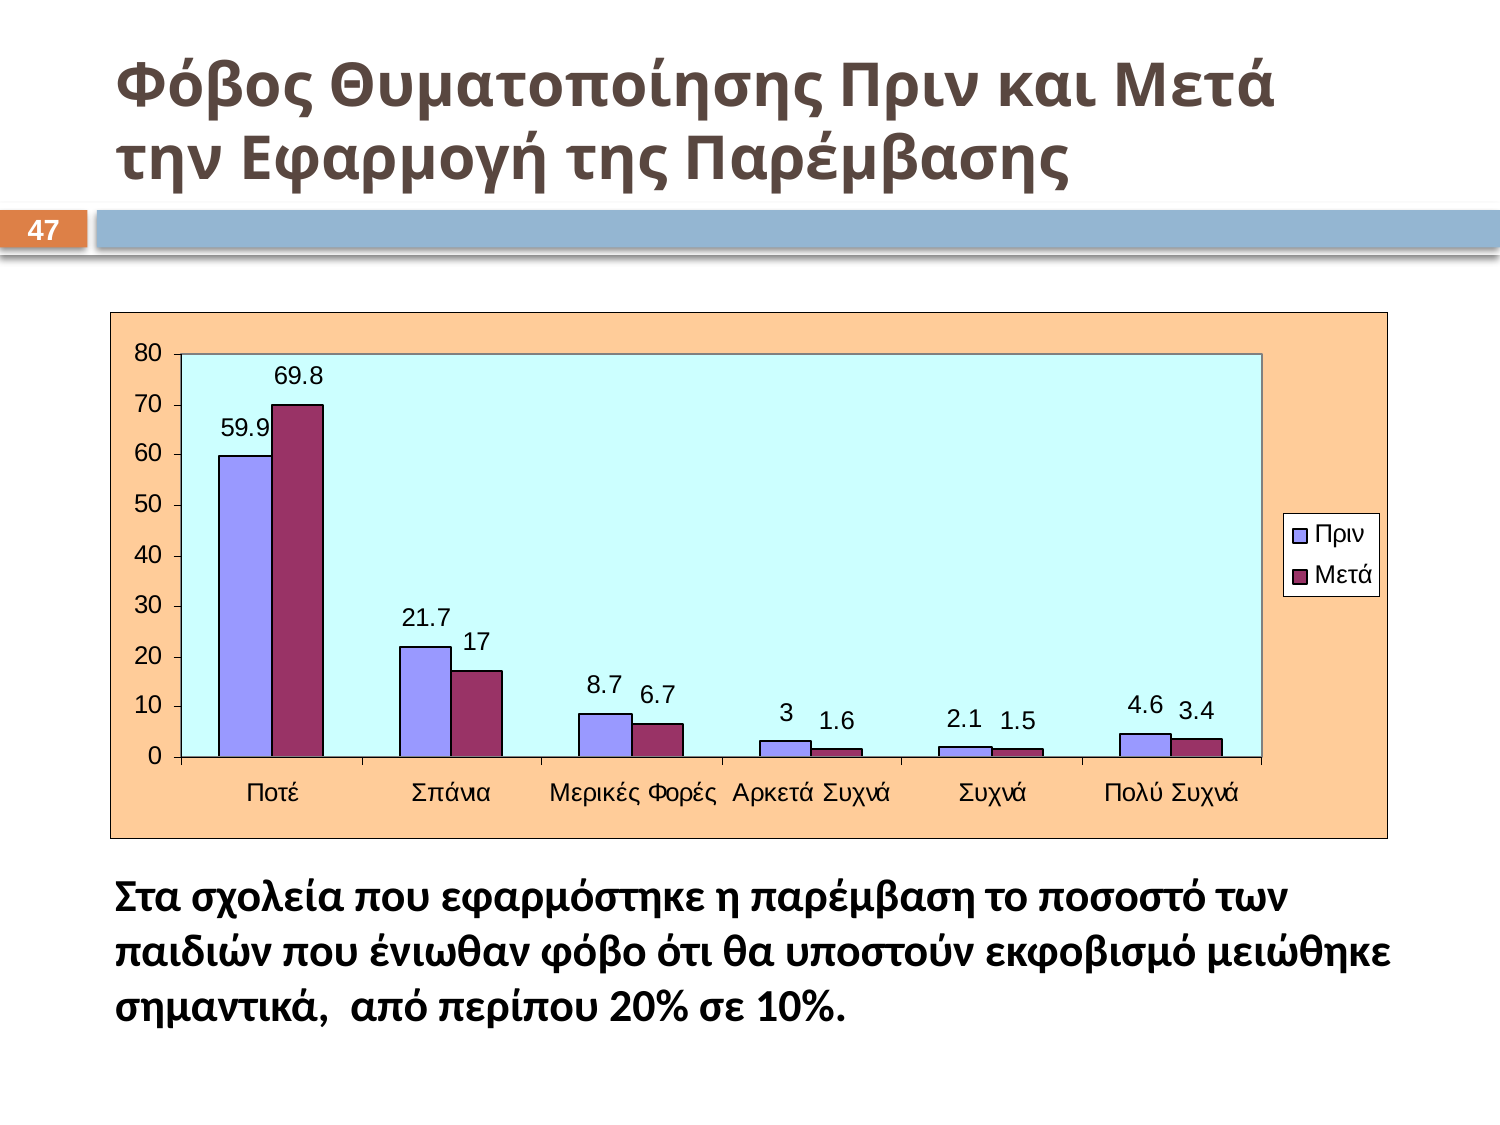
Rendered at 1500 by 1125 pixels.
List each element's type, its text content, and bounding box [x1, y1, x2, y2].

text_box Στα σχολεία που εφαρμόστηκε η παρέμβαση το ποσοστό των παιδιών που ένιωθαν φόβο ότι θα υποστούν εκφοβισμό μειώθηκε σημαντικά, από περίπου 20% σε 10%. [100, 857, 1471, 1038]
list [100, 302, 1400, 848]
title Φόβος Θυματοποίησης Πριν και Μετά την Εφαρμογή της Παρέμβασης [100, 37, 1438, 200]
slide_number 46 [0, 208, 88, 249]
